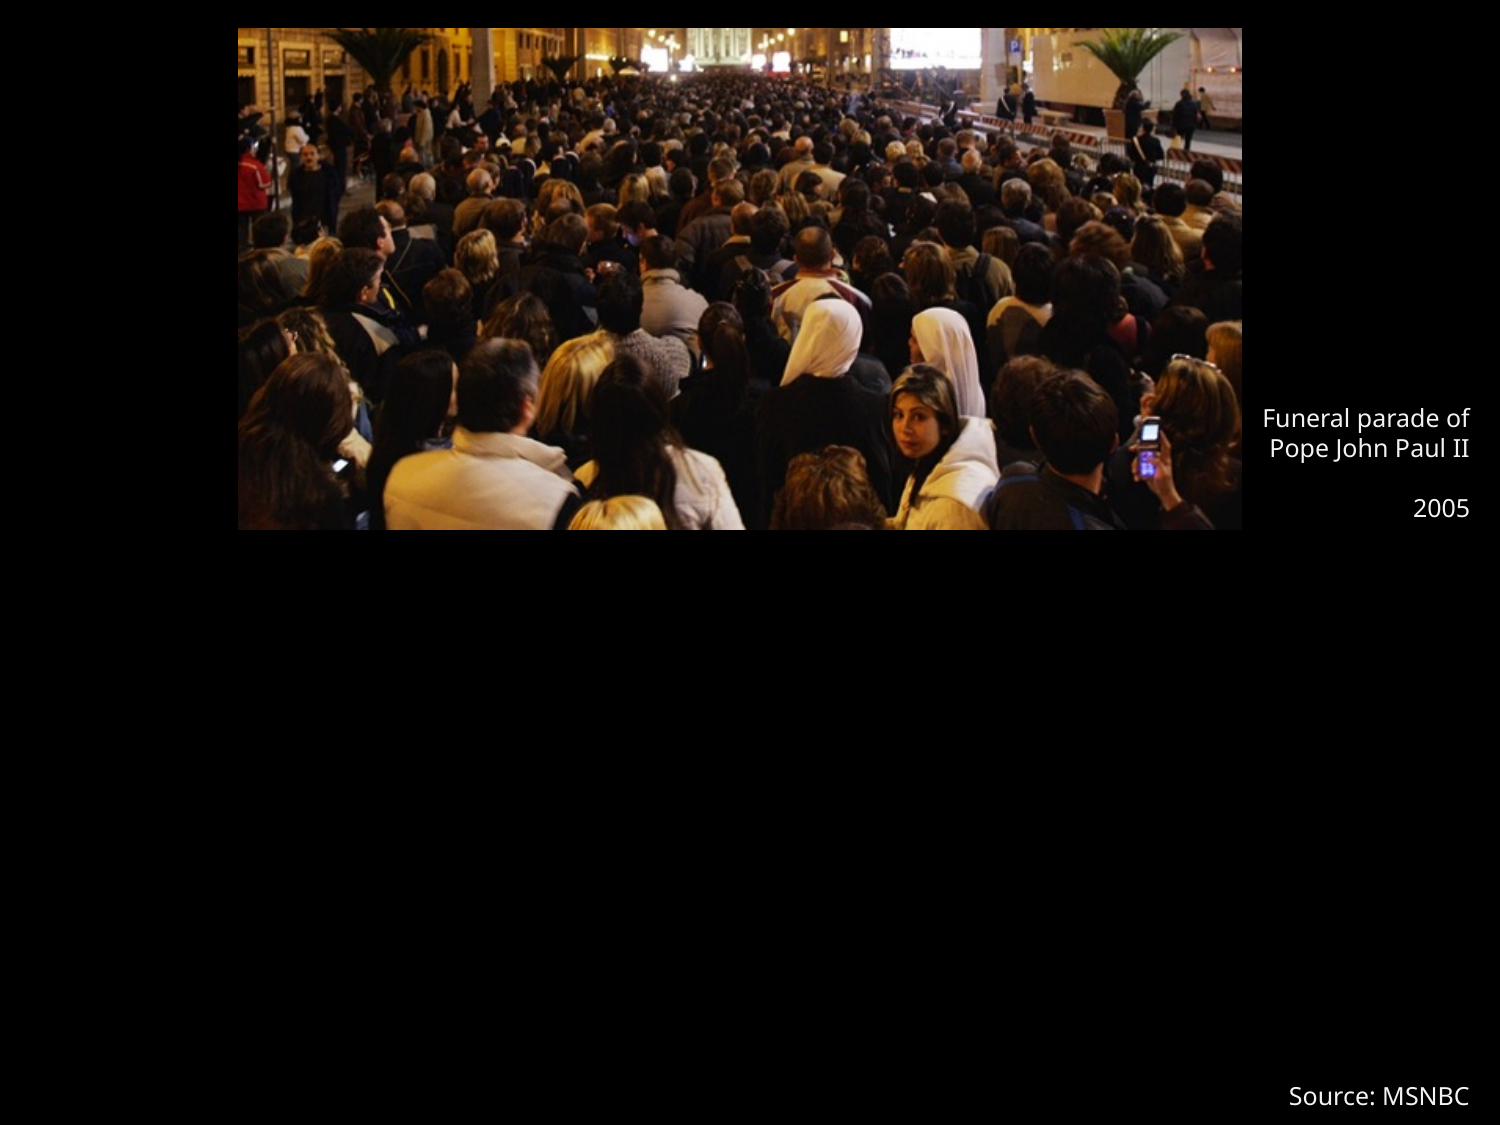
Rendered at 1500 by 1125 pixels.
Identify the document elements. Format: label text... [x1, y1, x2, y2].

picture [238, 27, 1242, 530]
text_box Funeral parade of Pope John Paul II 2005 [1246, 395, 1485, 530]
text_box Source: MSNBC [1202, 1073, 1485, 1119]
